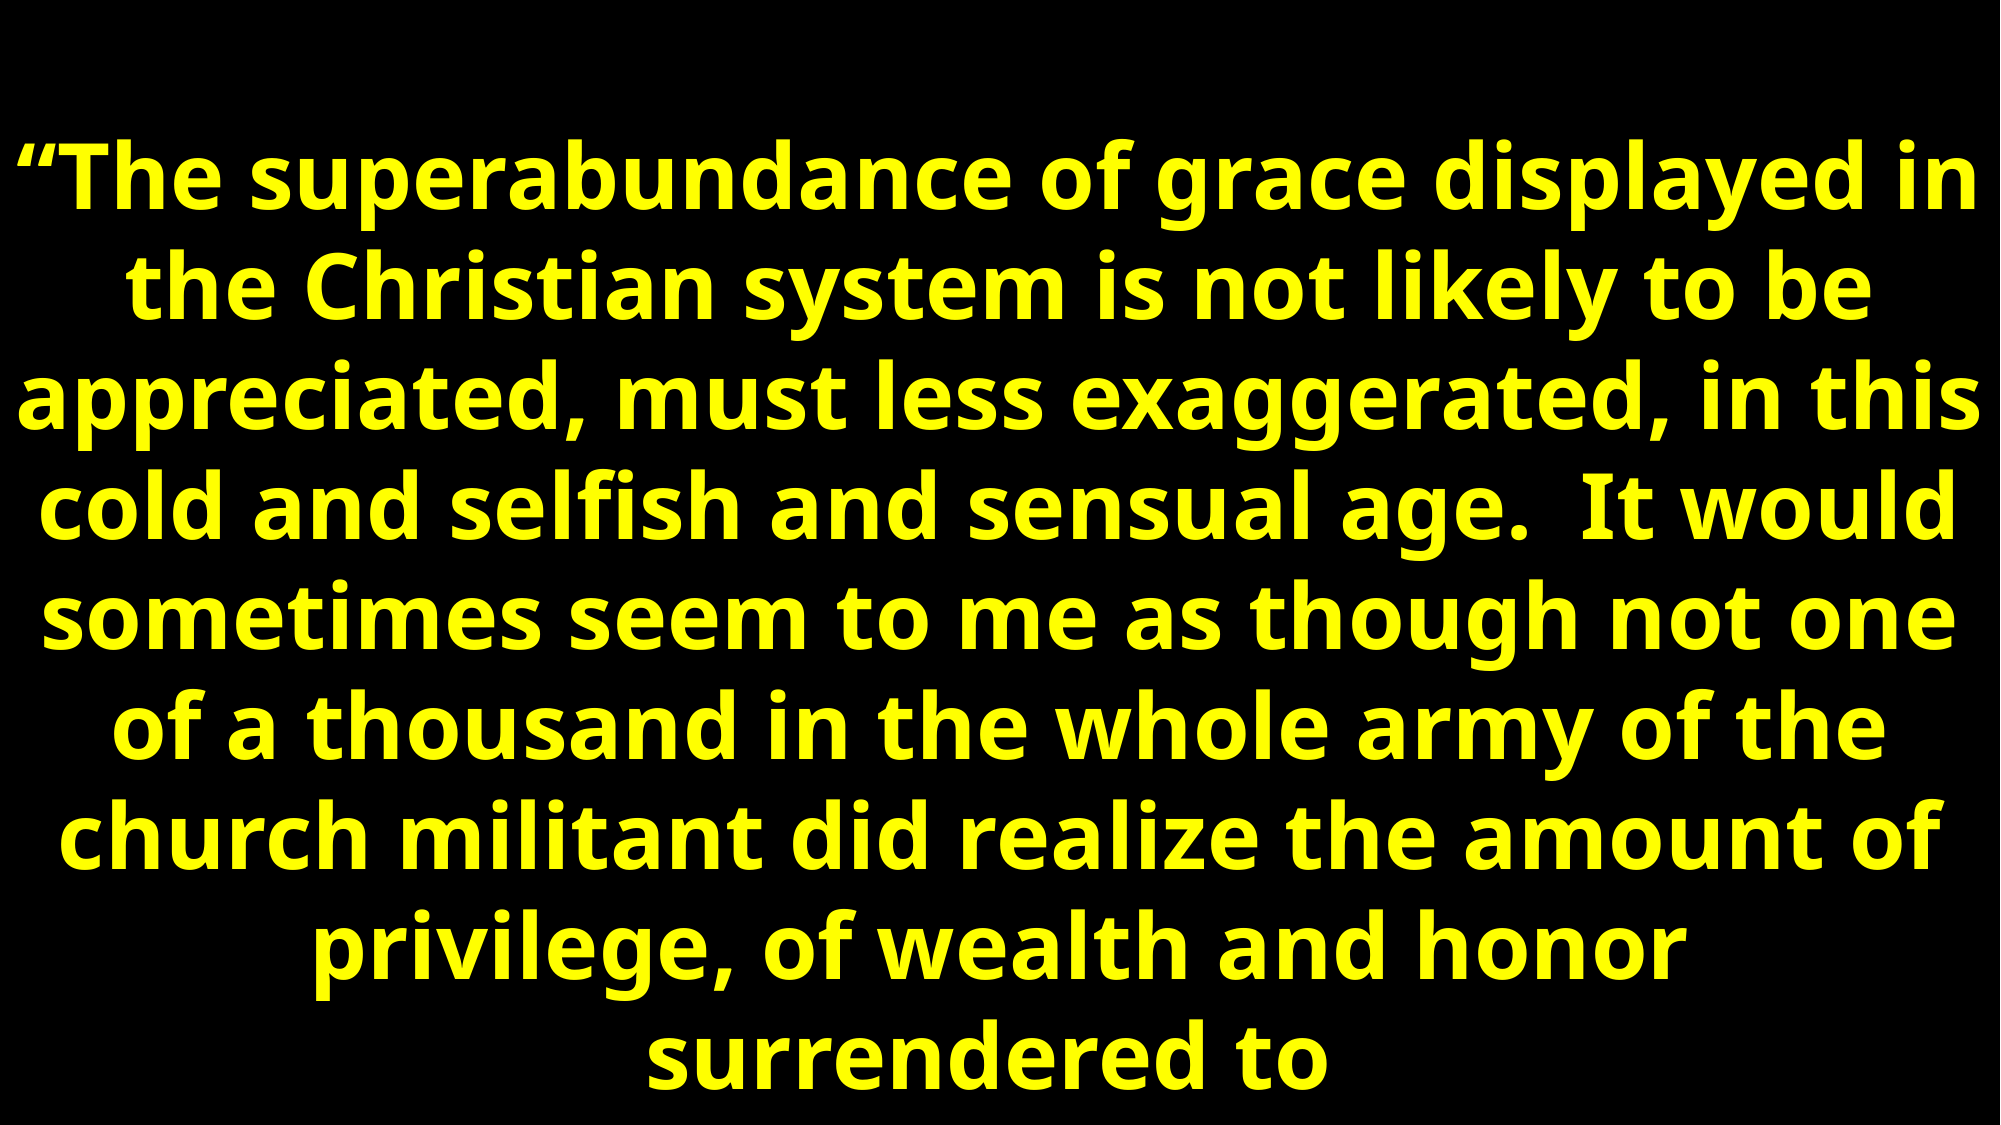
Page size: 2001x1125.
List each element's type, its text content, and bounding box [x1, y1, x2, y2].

text_box “The superabundance of grace displayed in the Christian system is not likely to be appreciated, must less exaggerated, in this cold and selfish and sensual age. It would sometimes seem to me as though not one of a thousand in the whole army of the church militant did realize the amount of privilege, of wealth and honor surrendered to those in covenant with the Lord Messiah.” [0, 110, 2000, 1125]
